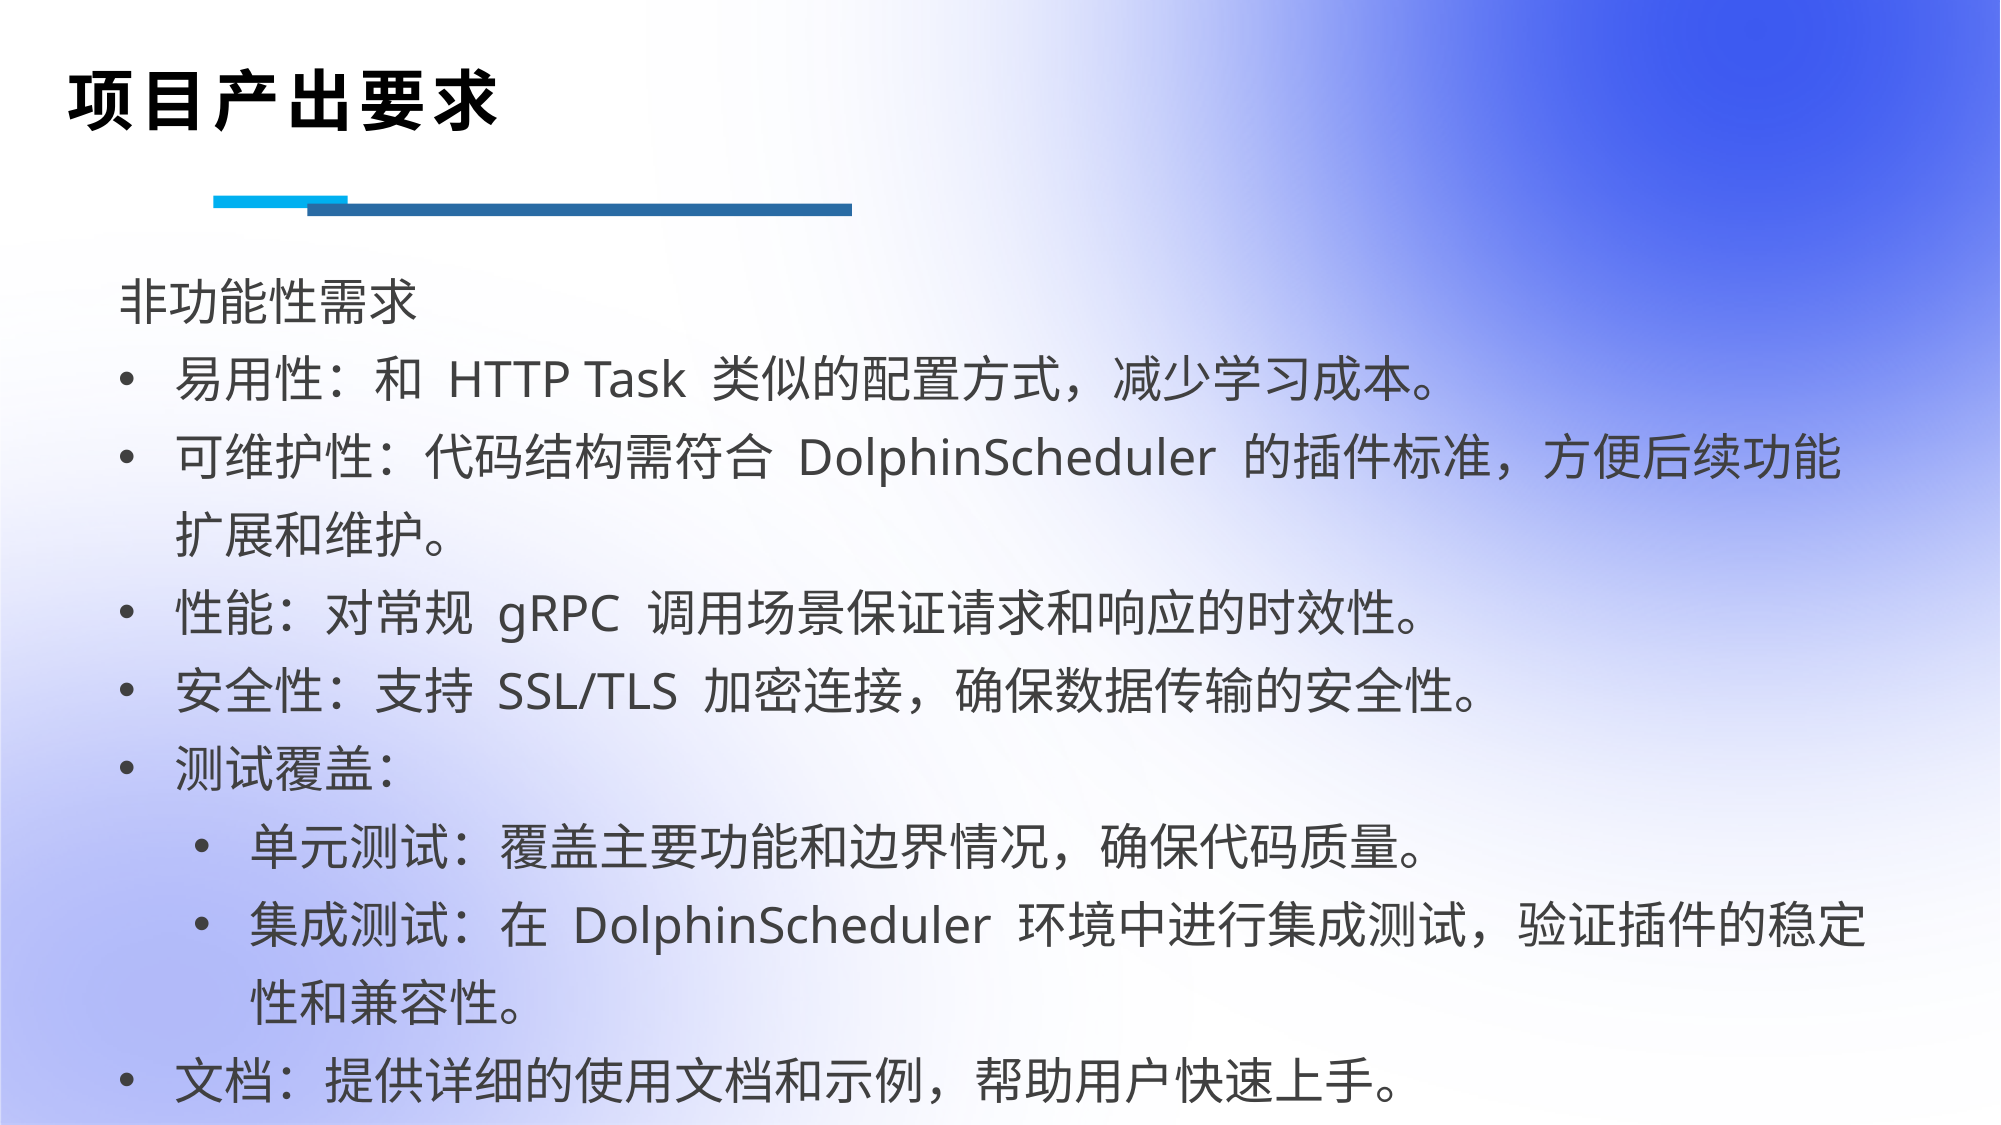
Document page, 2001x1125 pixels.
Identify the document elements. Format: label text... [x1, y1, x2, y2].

text_box 非功能性需求 易用性：和 HTTP Task 类似的配置方式，减少学习成本。 可维护性：代码结构需符合 DolphinScheduler 的插件标准，方便后续功能扩展和维护。 性能：对常规 gRPC 调用场景保证请求和响应的时效性。 安全性：支持 SSL/TLS 加密连接，确保数据传输的安全性。 测试覆盖： 单元测试：覆盖主要功能和边界情况，确保代码质量。 集成测试：在 DolphinScheduler 环境中进行集成测试，验证插件的稳定性和兼容性。 文档：提供详细的使用文档和示例，帮助用户快速上手。 [103, 244, 1884, 1117]
picture [0, 0, 2000, 1125]
text_box 项目产出要求 [52, 51, 1251, 146]
text_box [306, 203, 853, 217]
text_box [212, 195, 349, 209]
